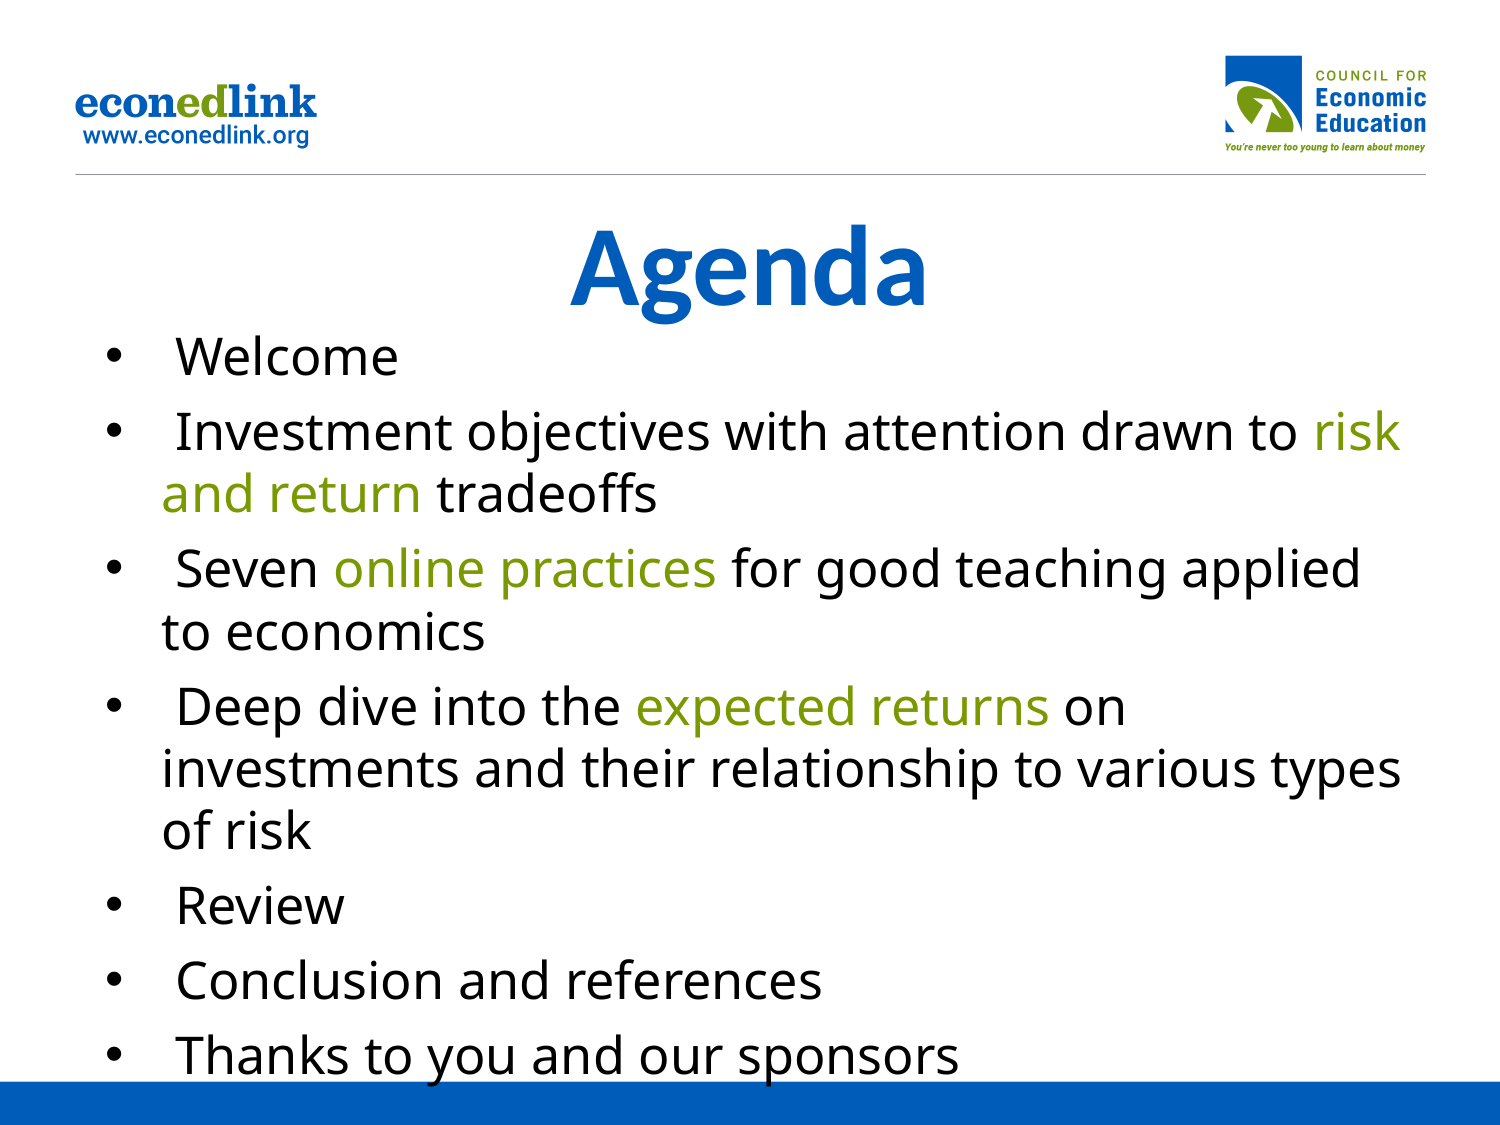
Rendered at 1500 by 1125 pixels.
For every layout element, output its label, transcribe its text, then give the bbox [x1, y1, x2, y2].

title Agenda [74, 175, 1426, 364]
picture [0, 0, 1500, 1125]
list Welcome Investment objectives with attention drawn to risk and return tradeoffs Seven online practices for good teaching applied to economics Deep dive into the expected returns on investments and their relationship to various types of risk Review Conclusion and references Thanks to you and our sponsors [90, 315, 1441, 1001]
